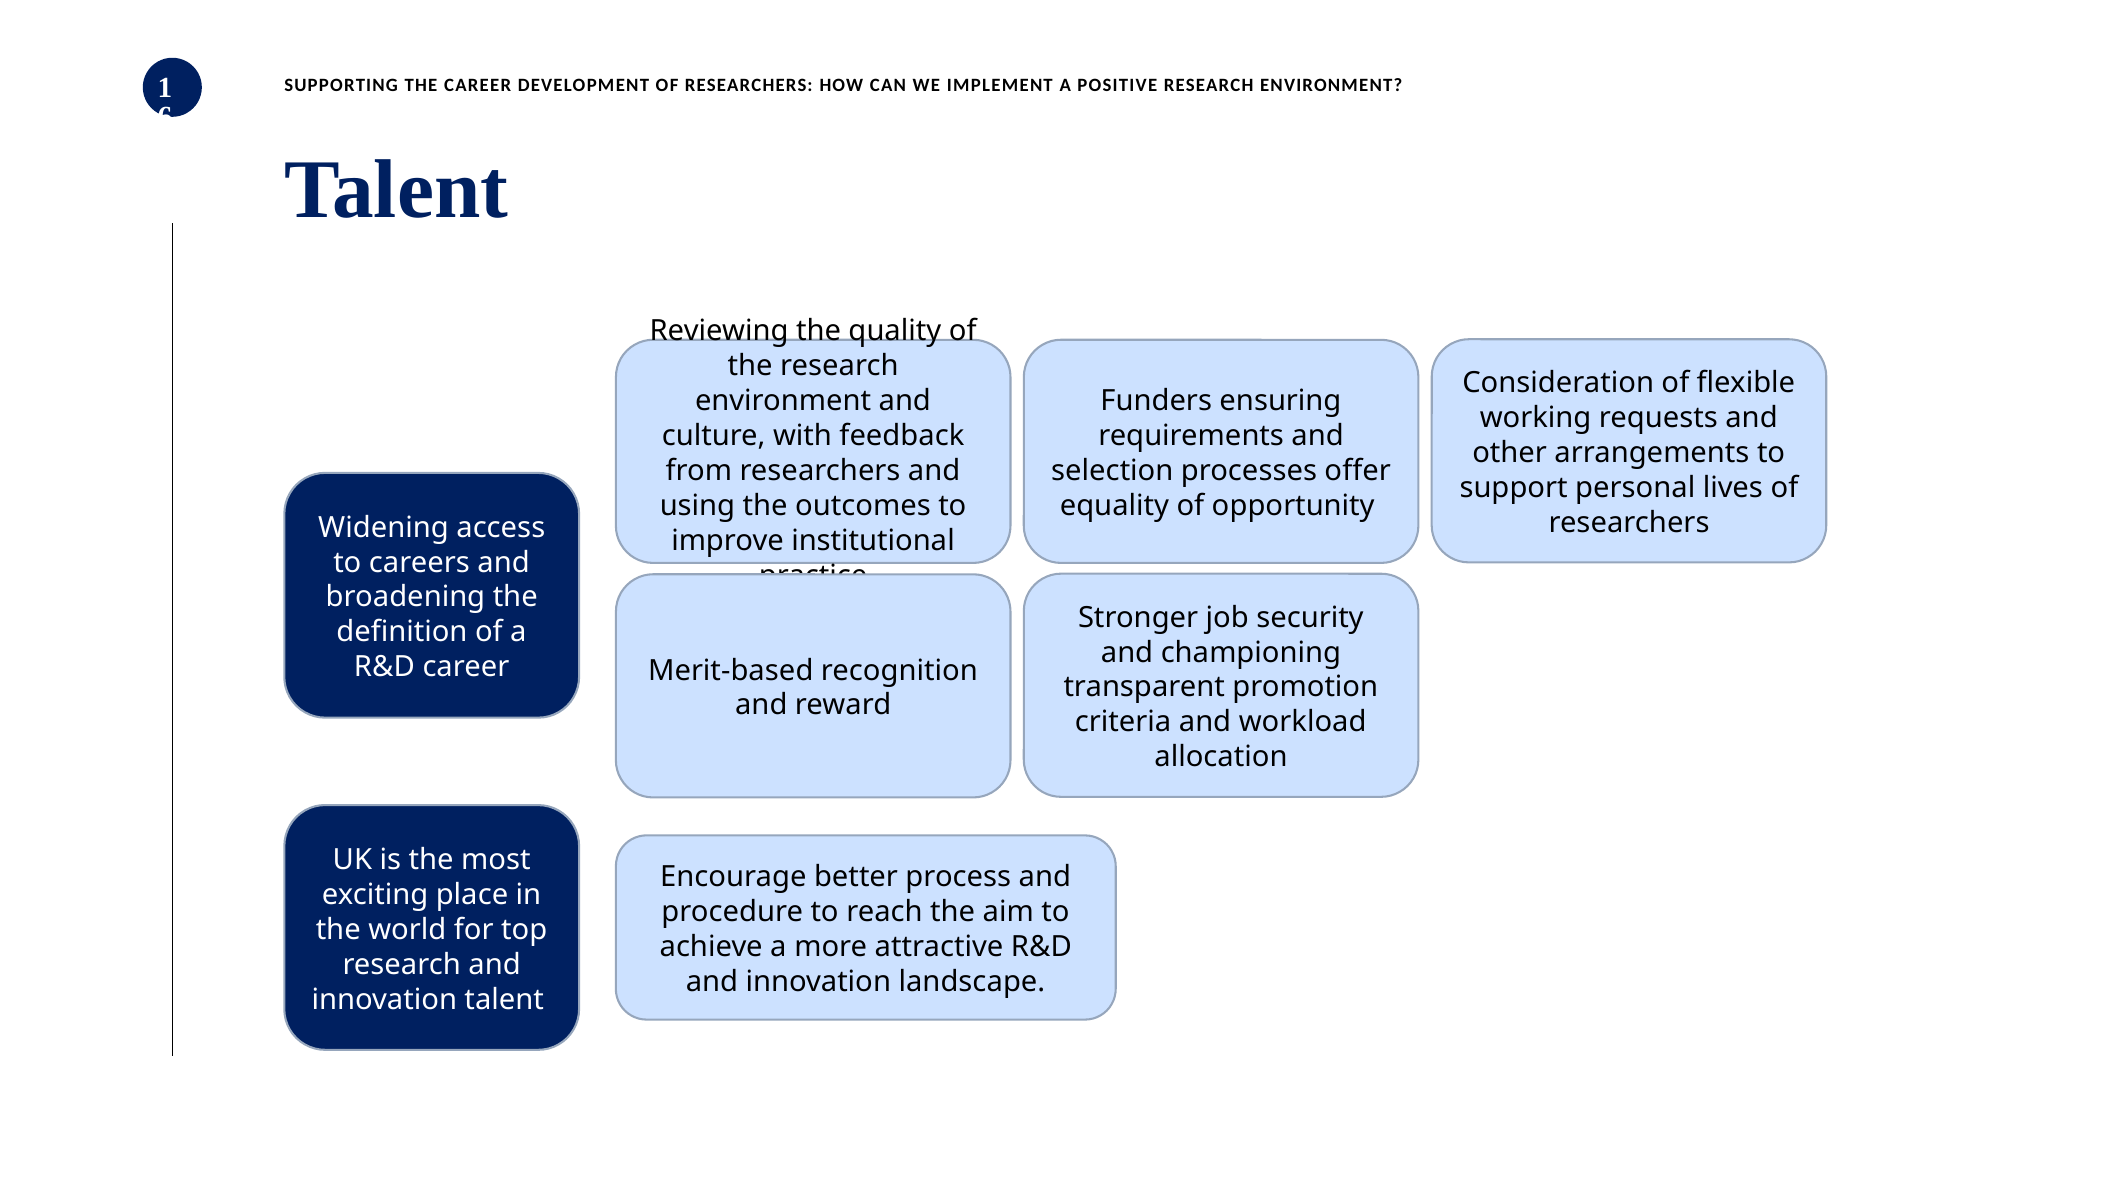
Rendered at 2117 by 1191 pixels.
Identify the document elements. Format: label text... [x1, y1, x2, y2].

slide_number 16 [157, 68, 188, 104]
text_box Widening access to careers and broadening the definition of a R&D career [283, 471, 581, 719]
text_box UK is the most exciting place in the world for top research and innovation talent [283, 804, 581, 1051]
text_box Merit-based recognition and reward [614, 573, 1012, 799]
text_box Stronger job security and championing transparent promotion criteria and workload allocation [1022, 572, 1420, 798]
text_box Reviewing the quality of the research environment and culture, with feedback from researchers and using the outcomes to improve institutional practice [614, 338, 1012, 564]
text_box Consideration of flexible working requests and other arrangements to support personal lives of researchers [1430, 338, 1828, 564]
footer Supporting the career development of researchers: how can we implement a positive research environment? [284, 64, 1424, 104]
text_box Funders ensuring requirements and selection processes offer equality of opportunity [1022, 338, 1420, 564]
text_box Encourage better process and procedure to reach the aim to achieve a more attractive R&D and innovation landscape. [614, 834, 1117, 1021]
text_box Talent [284, 149, 1832, 236]
